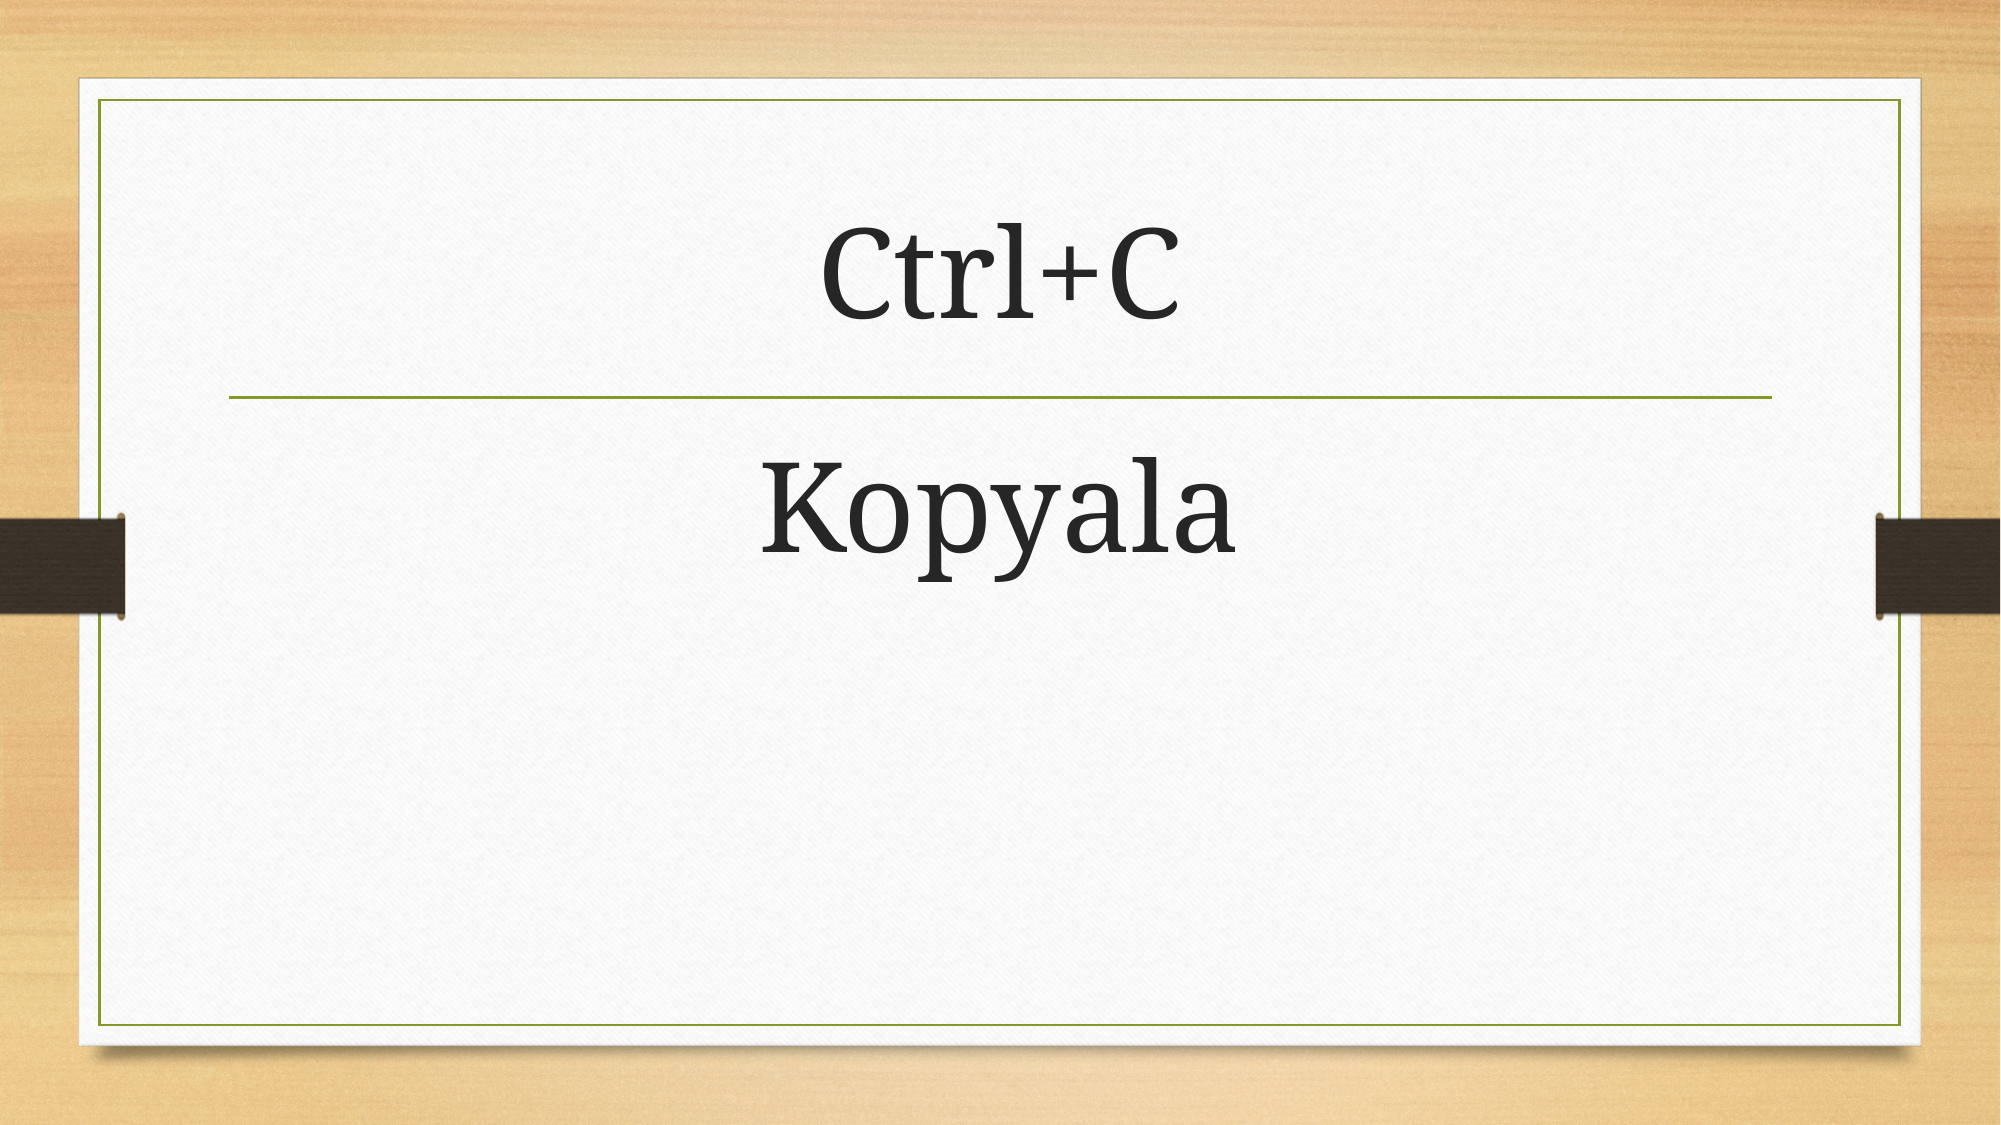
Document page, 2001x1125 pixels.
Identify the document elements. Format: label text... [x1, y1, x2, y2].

list Kopyala [212, 419, 1788, 964]
picture [0, 0, 2001, 1125]
title Ctrl+C [212, 161, 1788, 375]
